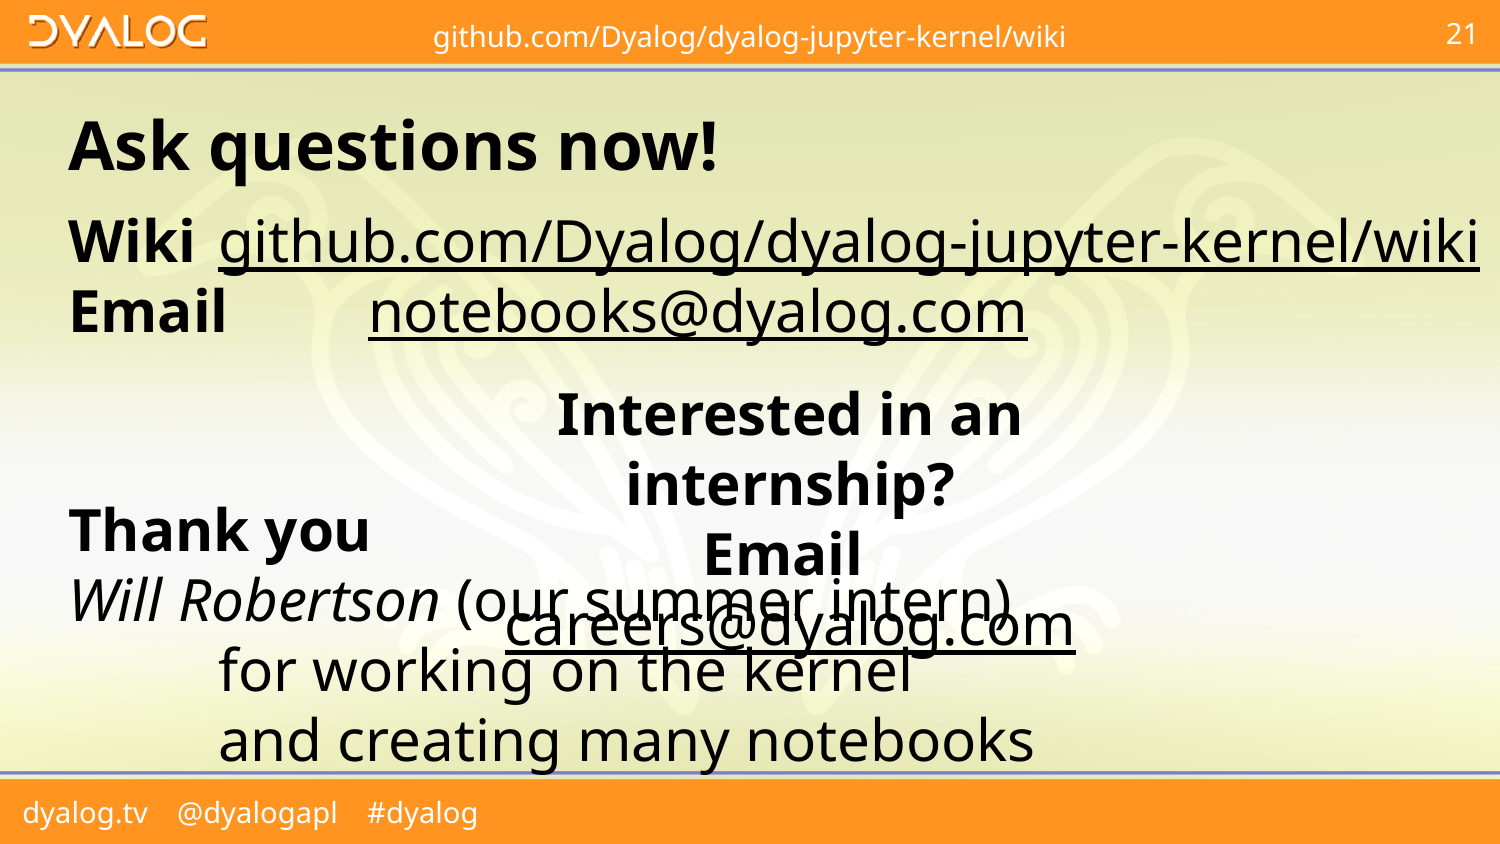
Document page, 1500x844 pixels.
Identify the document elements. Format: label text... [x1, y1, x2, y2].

title Ask questions now! [53, 94, 1425, 192]
picture [0, 0, 1500, 844]
text_box Interested in an internship? Email careers@dyalog.com [425, 370, 1156, 665]
list Wiki github.com/Dyalog/dyalog-jupyter-kernel/wiki Email notebooks@dyalog.com Thank you Will Robertson (our summer intern) for working on the kernel and creating many notebooks [53, 196, 1500, 821]
